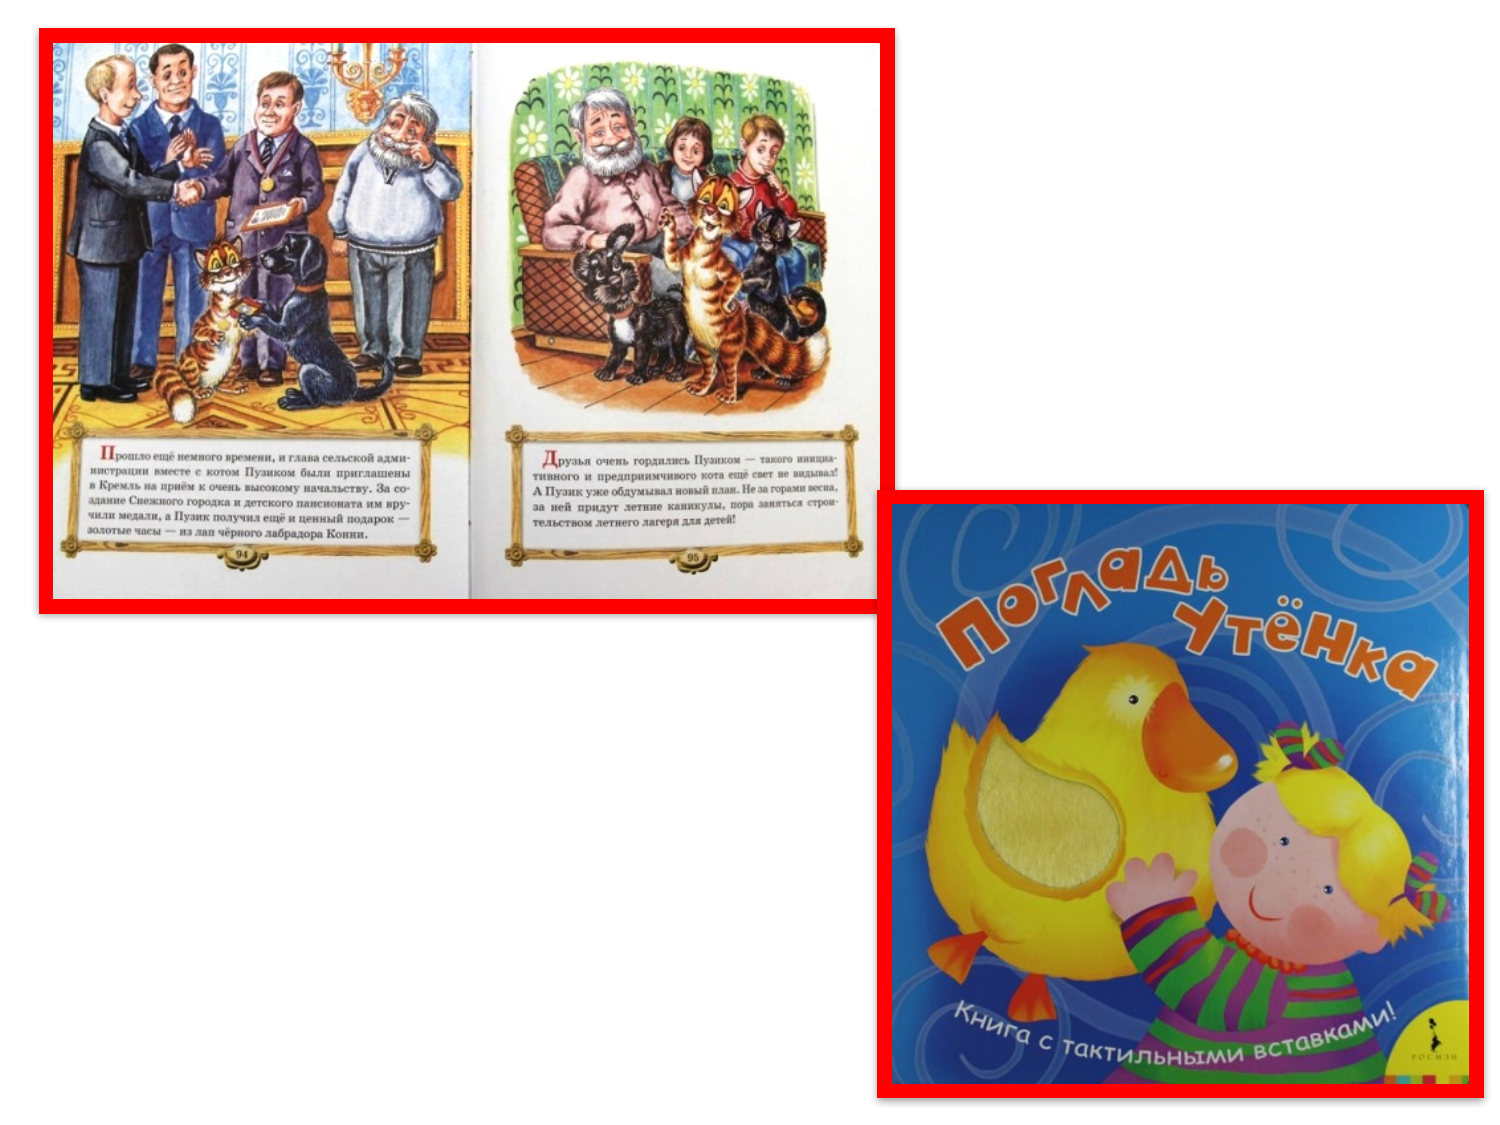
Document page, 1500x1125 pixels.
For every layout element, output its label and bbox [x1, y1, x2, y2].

picture [891, 504, 1470, 1085]
list [52, 42, 881, 600]
